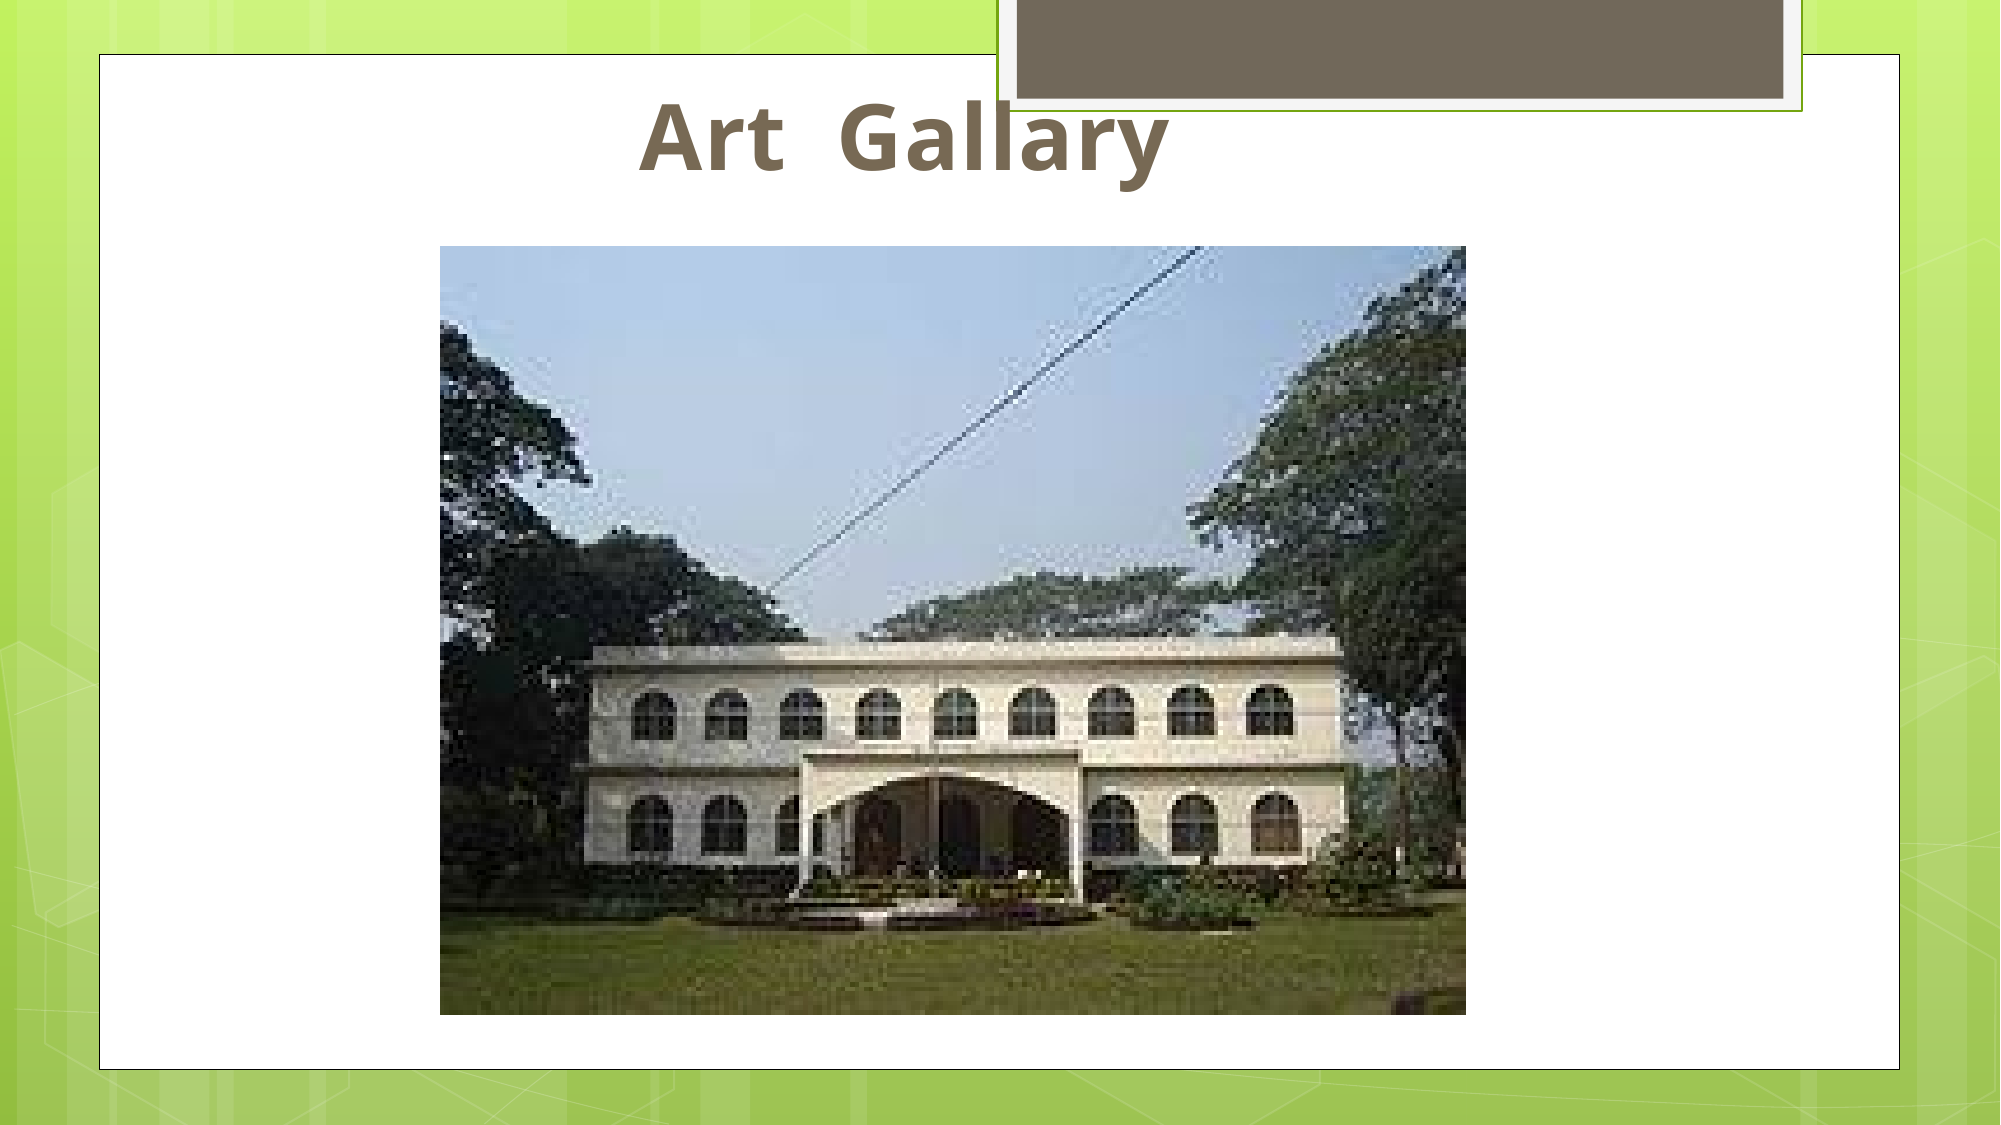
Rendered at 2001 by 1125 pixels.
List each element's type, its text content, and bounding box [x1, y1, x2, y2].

picture [440, 246, 1466, 1016]
text_box Art Gallary [625, 71, 1281, 197]
